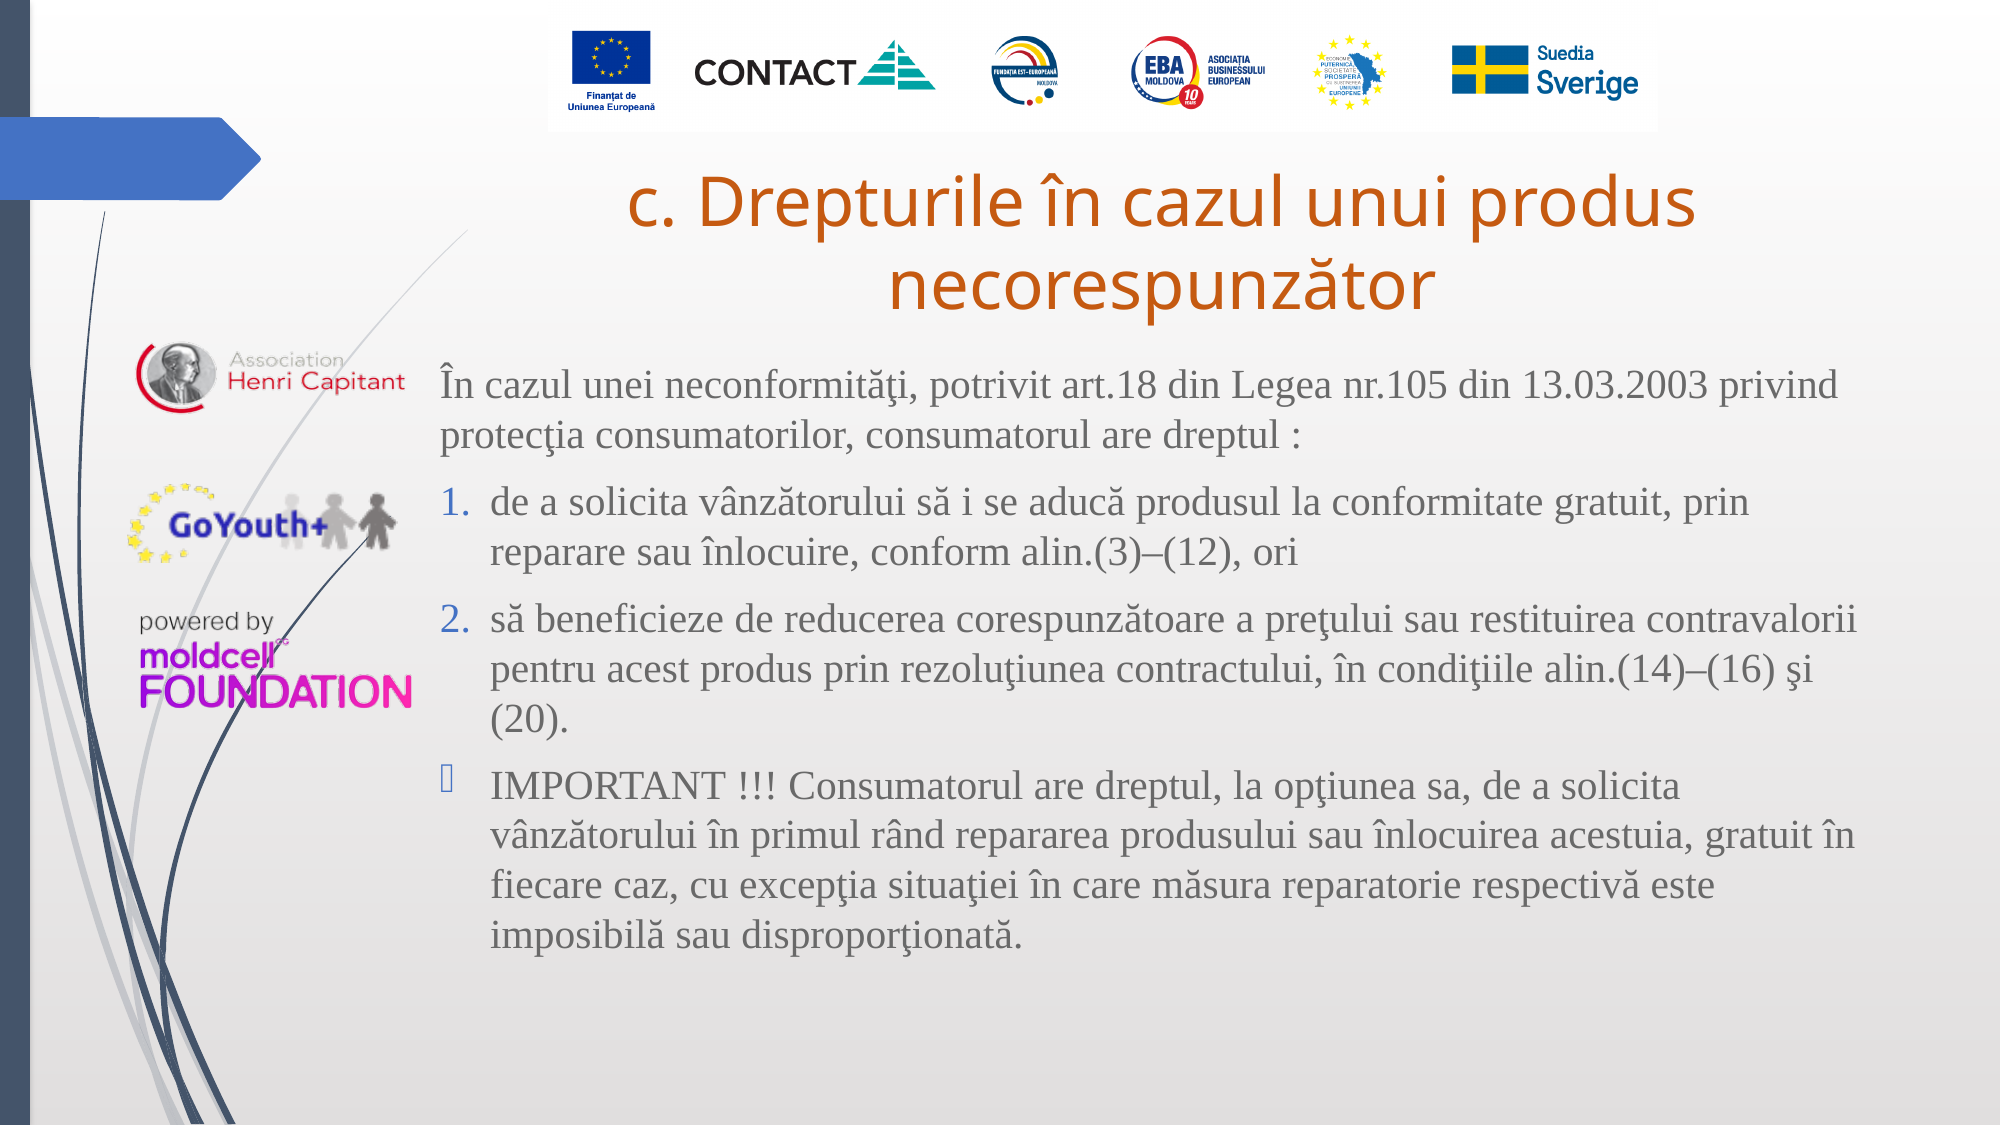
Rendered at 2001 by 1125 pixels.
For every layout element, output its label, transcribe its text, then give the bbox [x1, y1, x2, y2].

picture [126, 336, 415, 420]
picture [548, 0, 1659, 132]
list În cazul unei neconformităţi, potrivit art.18 din Legea nr.105 din 13.03.2003 privind protecţia consumatorilor, consumatorul are dreptul : de a solicita vânzătorului să i se aducă produsul la conformitate gratuit, prin reparare sau înlocuire, conform alin.(3)–(12), ori să beneficieze de reducerea corespunzătoare a preţului sau restituirea contravalorii pentru acest produs prin rezoluţiunea contractului, în condiţiile alin.(14)–(16) şi (20). IMPORTANT !!! Consumatorul are dreptul, la opţiunea sa, de a solicita vânzătorului în primul rând repararea produsului sau înlocuirea acestuia, gratuit în fiecare caz, cu excepţia situaţiei în care măsura reparatorie respectivă este imposibilă sau disproporţionată. [424, 350, 1888, 970]
picture [126, 482, 399, 563]
picture [140, 611, 412, 709]
title c. Drepturile în cazul unui produs necorespunzător [438, 149, 1888, 332]
